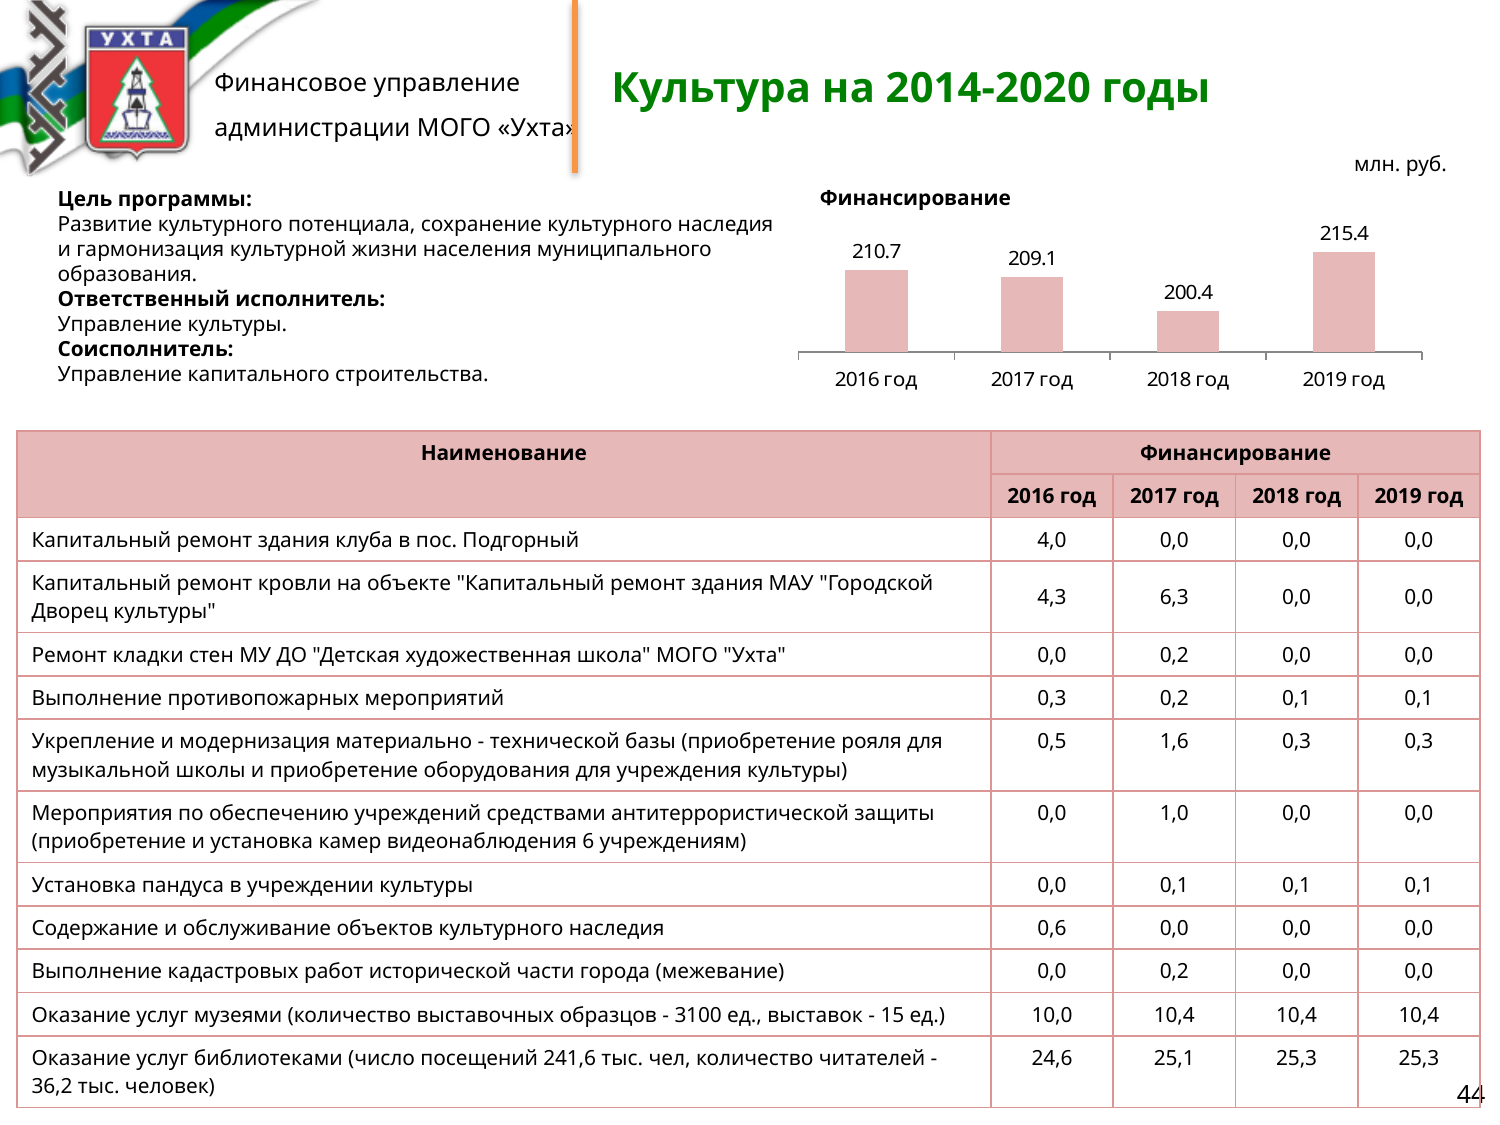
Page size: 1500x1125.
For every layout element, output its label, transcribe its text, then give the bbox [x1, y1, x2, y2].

table_cell 0,0 [992, 863, 1112, 905]
picture [0, 0, 374, 189]
table_cell 0,2 [1114, 677, 1235, 718]
table_cell 0,0 [992, 950, 1112, 992]
table_cell 25,1 [1114, 1037, 1235, 1107]
text_box Финансирование [803, 175, 1028, 218]
table_cell Капитальный ремонт кровли на объекте "Капитальный ремонт здания МАУ "Городской Дворец культуры" [18, 562, 990, 632]
table_cell 10,4 [1236, 993, 1357, 1035]
table_cell Выполнение противопожарных мероприятий [18, 677, 990, 718]
table_cell 0,1 [1359, 863, 1479, 905]
table_cell 2017 год [1114, 475, 1235, 517]
table_header Финансирование [992, 432, 1479, 473]
table_cell 2018 год [1236, 475, 1357, 517]
table_cell 0,0 [992, 633, 1112, 675]
table_cell 0,0 [1236, 950, 1357, 992]
table_cell 0,1 [1236, 863, 1357, 905]
table_cell 0,0 [1236, 792, 1357, 862]
table_cell Укрепление и модернизация материально - технической базы (приобретение рояля для музыкальной школы и приобретение оборудования для учреждения культуры) [18, 720, 990, 790]
table_cell 1,6 [1114, 720, 1235, 790]
table_cell 0,2 [1114, 633, 1235, 675]
table_cell 0,0 [1236, 633, 1357, 675]
table_cell 0,1 [1359, 677, 1479, 718]
table_cell Ремонт кладки стен МУ ДО "Детская художественная школа" МОГО "Ухта" [18, 633, 990, 675]
table_cell 0,5 [992, 720, 1112, 790]
slide_number 44 [1150, 1065, 1500, 1125]
table_cell 0,3 [1359, 720, 1479, 790]
table_cell 0,0 [1359, 633, 1479, 675]
table_cell 0,0 [1236, 562, 1357, 632]
table_cell 0,1 [1236, 677, 1357, 718]
table_cell 0,0 [992, 792, 1112, 862]
table_cell 10,0 [992, 993, 1112, 1035]
table_cell 0,0 [1114, 907, 1235, 948]
table_cell 10,4 [1114, 993, 1235, 1035]
table_cell Мероприятия по обеспечению учреждений средствами антитеррористической защиты (приобретение и установка камер видеонаблюдения 6 учреждениям) [18, 792, 990, 862]
table_cell 0,0 [1114, 518, 1235, 560]
table_cell 2019 год [1359, 475, 1479, 517]
table_cell Установка пандуса в учреждении культуры [18, 863, 990, 905]
title Культура на 2014-2020 годы [596, 0, 1500, 173]
chart [785, 219, 1436, 396]
table_cell 0,0 [1359, 907, 1479, 948]
table_cell Выполнение кадастровых работ исторической части города (межевание) [18, 950, 990, 992]
table_cell 4,0 [992, 518, 1112, 560]
table_cell 6,3 [1114, 562, 1235, 632]
table_cell 0,3 [1236, 720, 1357, 790]
table_cell Капитальный ремонт здания клуба в пос. Подгорный [18, 518, 990, 560]
table_header Наименование [18, 432, 990, 517]
table_cell 0,0 [1236, 907, 1357, 948]
table_cell 0,3 [992, 677, 1112, 718]
table_cell 0,0 [1359, 562, 1479, 632]
table_cell 0,2 [1114, 950, 1235, 992]
table_cell 0,6 [992, 907, 1112, 948]
table_cell 0,1 [1114, 863, 1235, 905]
text_box млн. руб. [1337, 142, 1464, 185]
table_cell Оказание услуг музеями (количество выставочных образцов - 3100 ед., выставок - 15 ед.) [18, 993, 990, 1035]
text_box Цель программы: Развитие культурного потенциала, сохранение культурного наследия и гармонизация культурной жизни населения муниципального образования. Ответственный исполнитель: Управление культуры. Соисполнитель: Управление капитального строительства. [41, 176, 795, 395]
table_cell 0,0 [1359, 792, 1479, 862]
table_cell Оказание услуг библиотеками (число посещений 241,6 тыс. чел, количество читателей - 36,2 тыс. человек) [18, 1037, 990, 1107]
table_cell 10,4 [1359, 993, 1479, 1035]
table_cell 0,0 [1359, 950, 1479, 992]
table_cell 1,0 [1114, 792, 1235, 862]
table_cell 2016 год [992, 475, 1112, 517]
table_cell 24,6 [992, 1037, 1112, 1107]
table_cell 0,0 [1236, 518, 1357, 560]
table_cell 0,0 [1359, 518, 1479, 560]
table_cell Содержание и обслуживание объектов культурного наследия [18, 907, 990, 948]
table_cell 4,3 [992, 562, 1112, 632]
table_cell 25,3 [1236, 1037, 1357, 1107]
table_cell 25,3 [1359, 1037, 1479, 1107]
